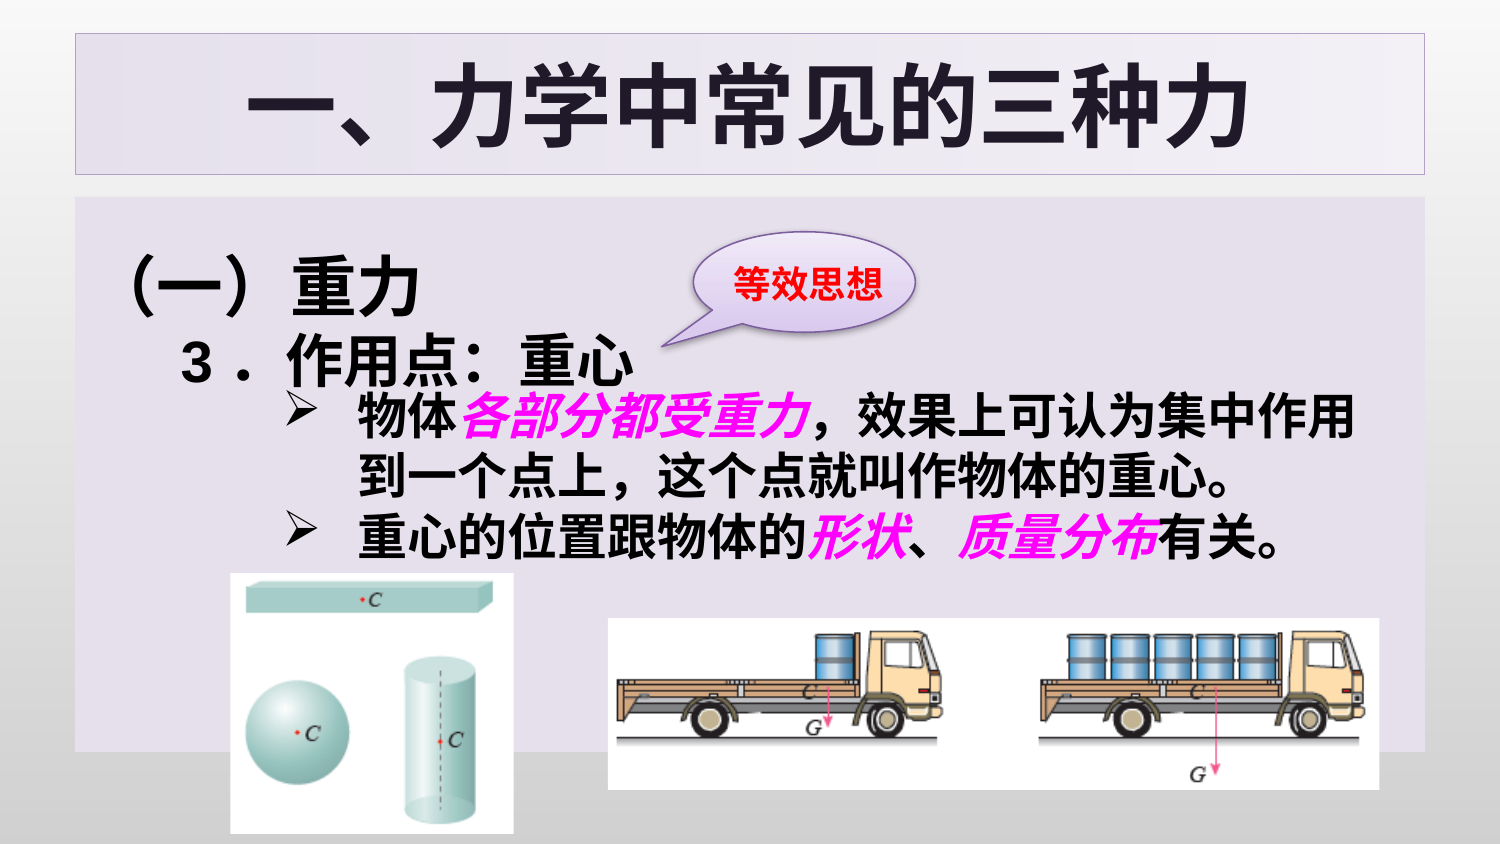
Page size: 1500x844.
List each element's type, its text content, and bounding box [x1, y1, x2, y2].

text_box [693, 231, 916, 333]
list （一）重力 [75, 196, 1425, 752]
text_box 重心的位置跟物体的形状、质量分布有关。 [254, 497, 1412, 573]
text_box 3．作用点：重心 [152, 281, 650, 402]
text_box 物体各部分都受重力，效果上可认为集中作用到一个点上，这个点就叫作物体的重心。 [254, 377, 1412, 497]
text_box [229, 573, 1380, 834]
text_box [0, 0, 1500, 844]
title 一、力学中常见的三种力 [75, 33, 1425, 175]
